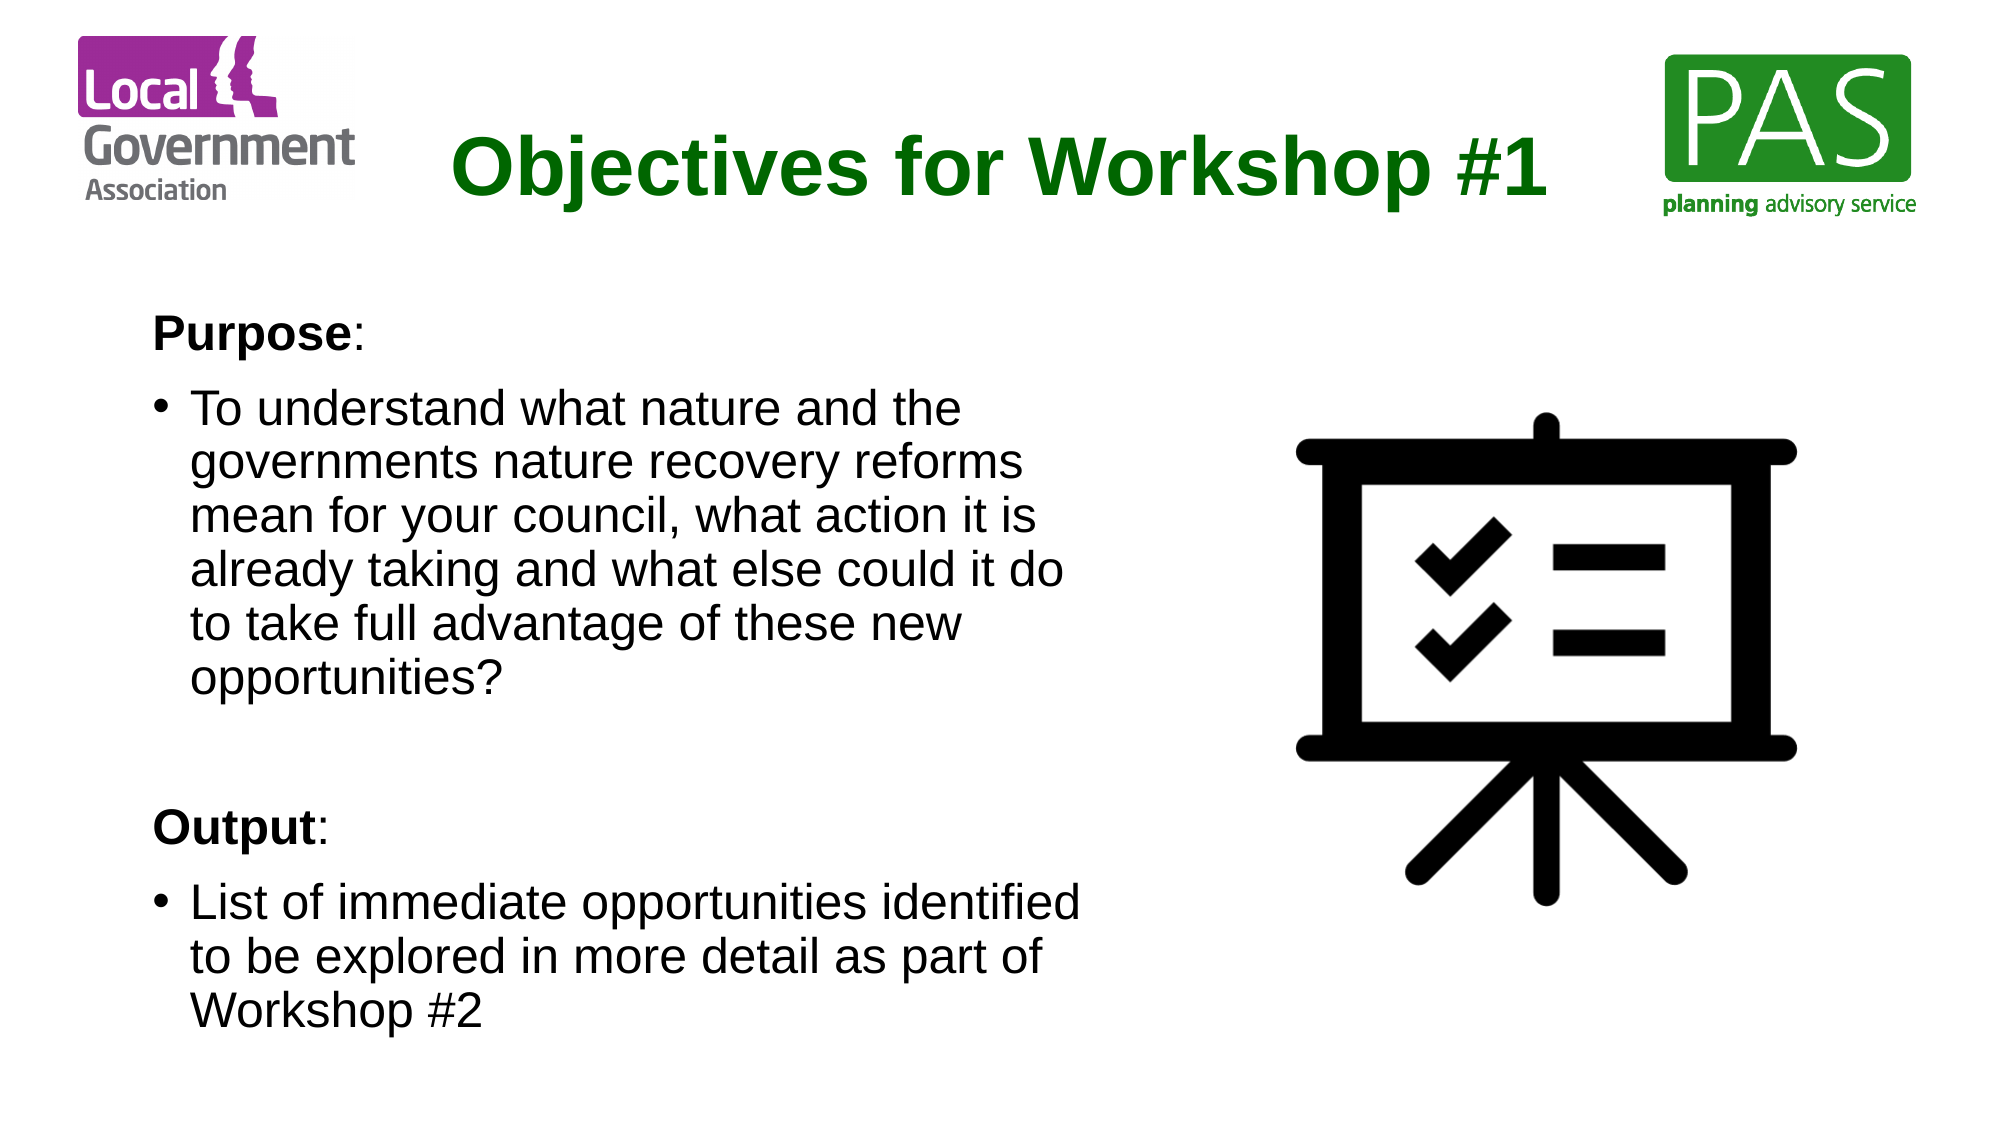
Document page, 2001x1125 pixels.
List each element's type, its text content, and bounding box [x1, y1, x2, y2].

picture [78, 36, 355, 200]
list Purpose: To understand what nature and the governments nature recovery reforms mean for your council, what action it is already taking and what else could it do to take full advantage of these new opportunities? Output: List of immediate opportunities identified to be explored in more detail as part of Workshop #2 [137, 299, 1129, 1014]
picture [1230, 340, 1863, 972]
title Objectives for Workshop #1 [137, 59, 1863, 278]
picture [1663, 54, 1916, 217]
